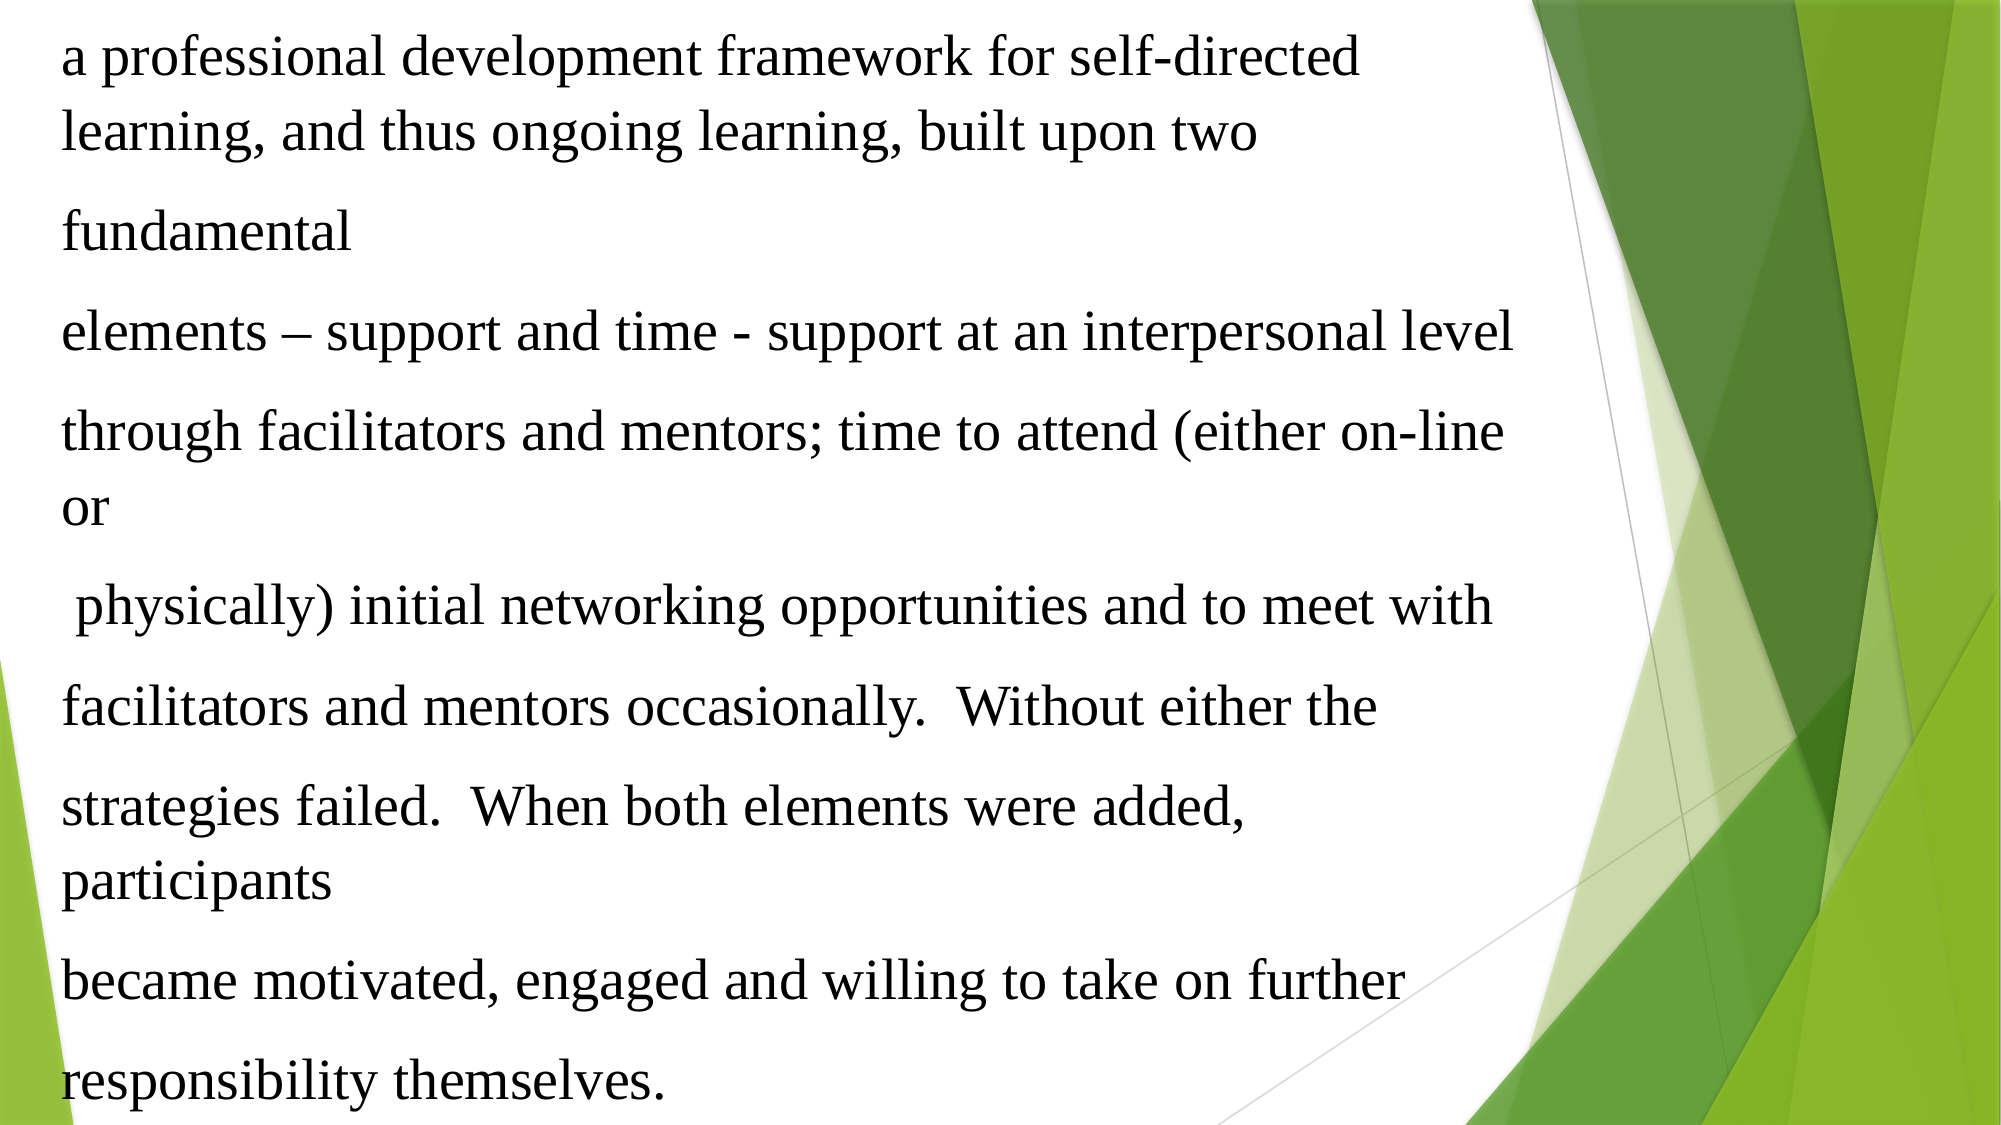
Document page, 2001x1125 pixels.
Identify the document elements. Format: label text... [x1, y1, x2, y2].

text_box a professional development framework for self-directed learning, and thus ongoing learning, built upon two fundamental elements – support and time - support at an interpersonal level through facilitators and mentors; time to attend (either on-line or physically) initial networking opportunities and to meet with facilitators and mentors occasionally. Without either the strategies failed. When both elements were added, participants became motivated, engaged and willing to take on further responsibility themselves. [46, 54, 1538, 1119]
